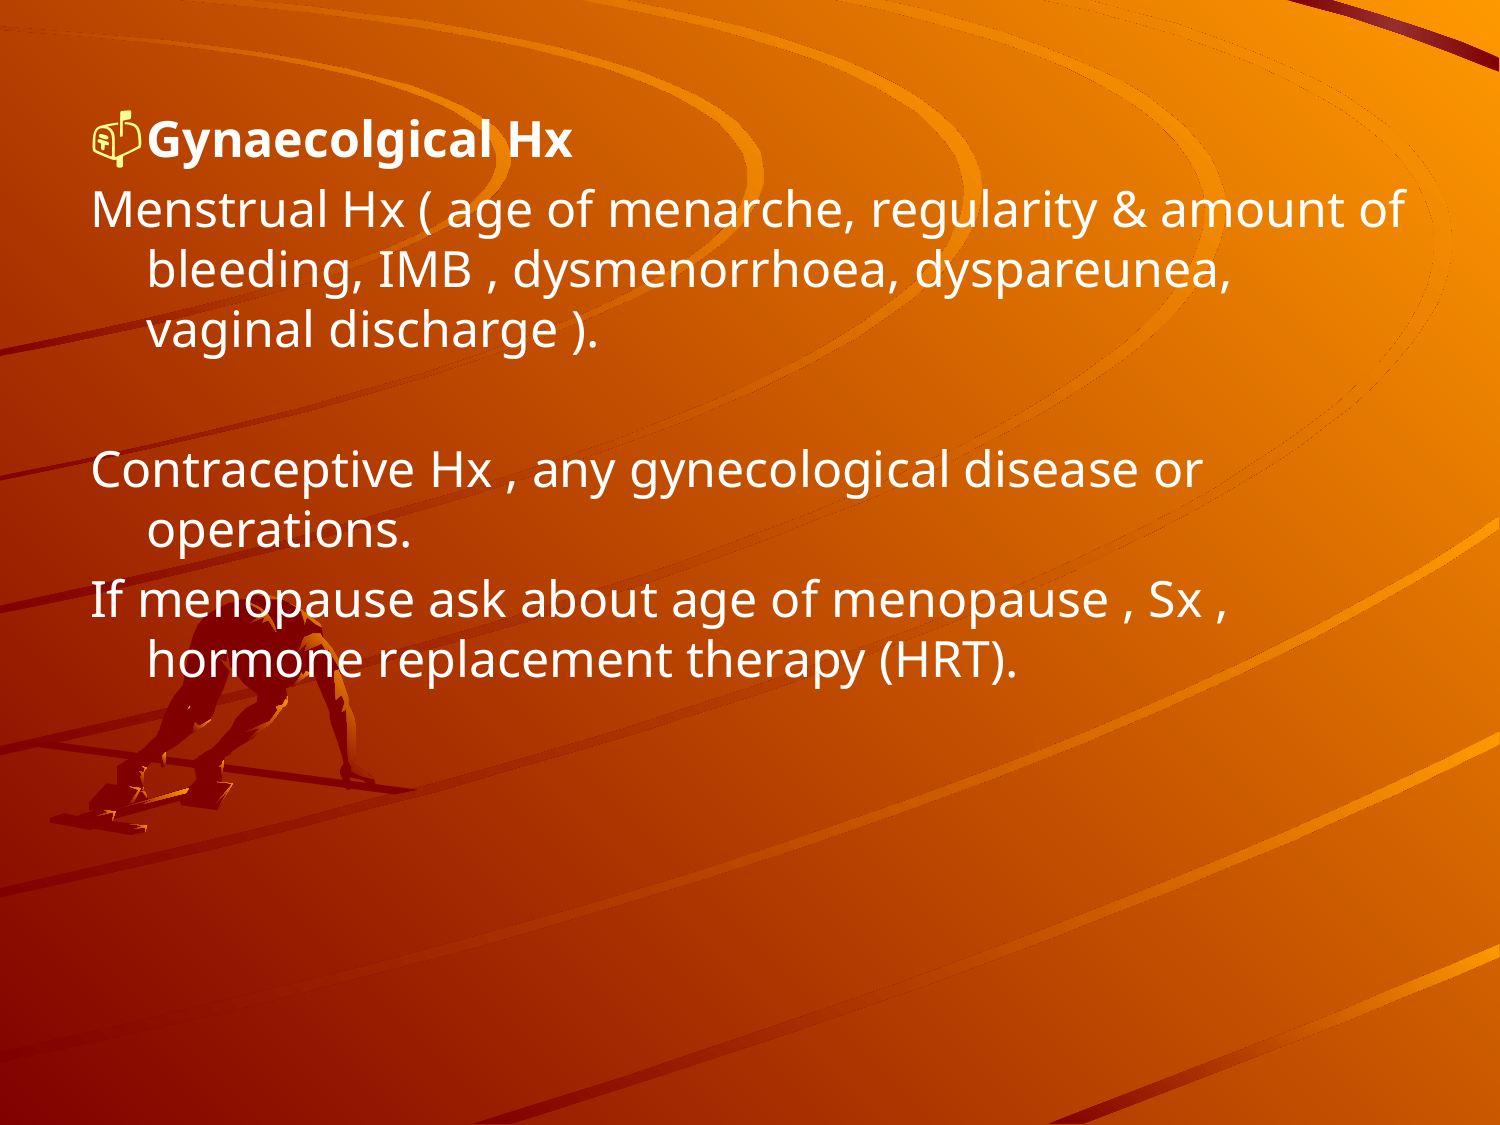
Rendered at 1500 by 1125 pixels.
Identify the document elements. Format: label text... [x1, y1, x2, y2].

list Gynaecolgical Hx Menstrual Hx ( age of menarche, regularity & amount of bleeding, IMB , dysmenorrhoea, dyspareunea, vaginal discharge ). Contraceptive Hx , any gynecological disease or operations. If menopause ask about age of menopause , Sx , hormone replacement therapy (HRT). [75, 99, 1425, 1025]
